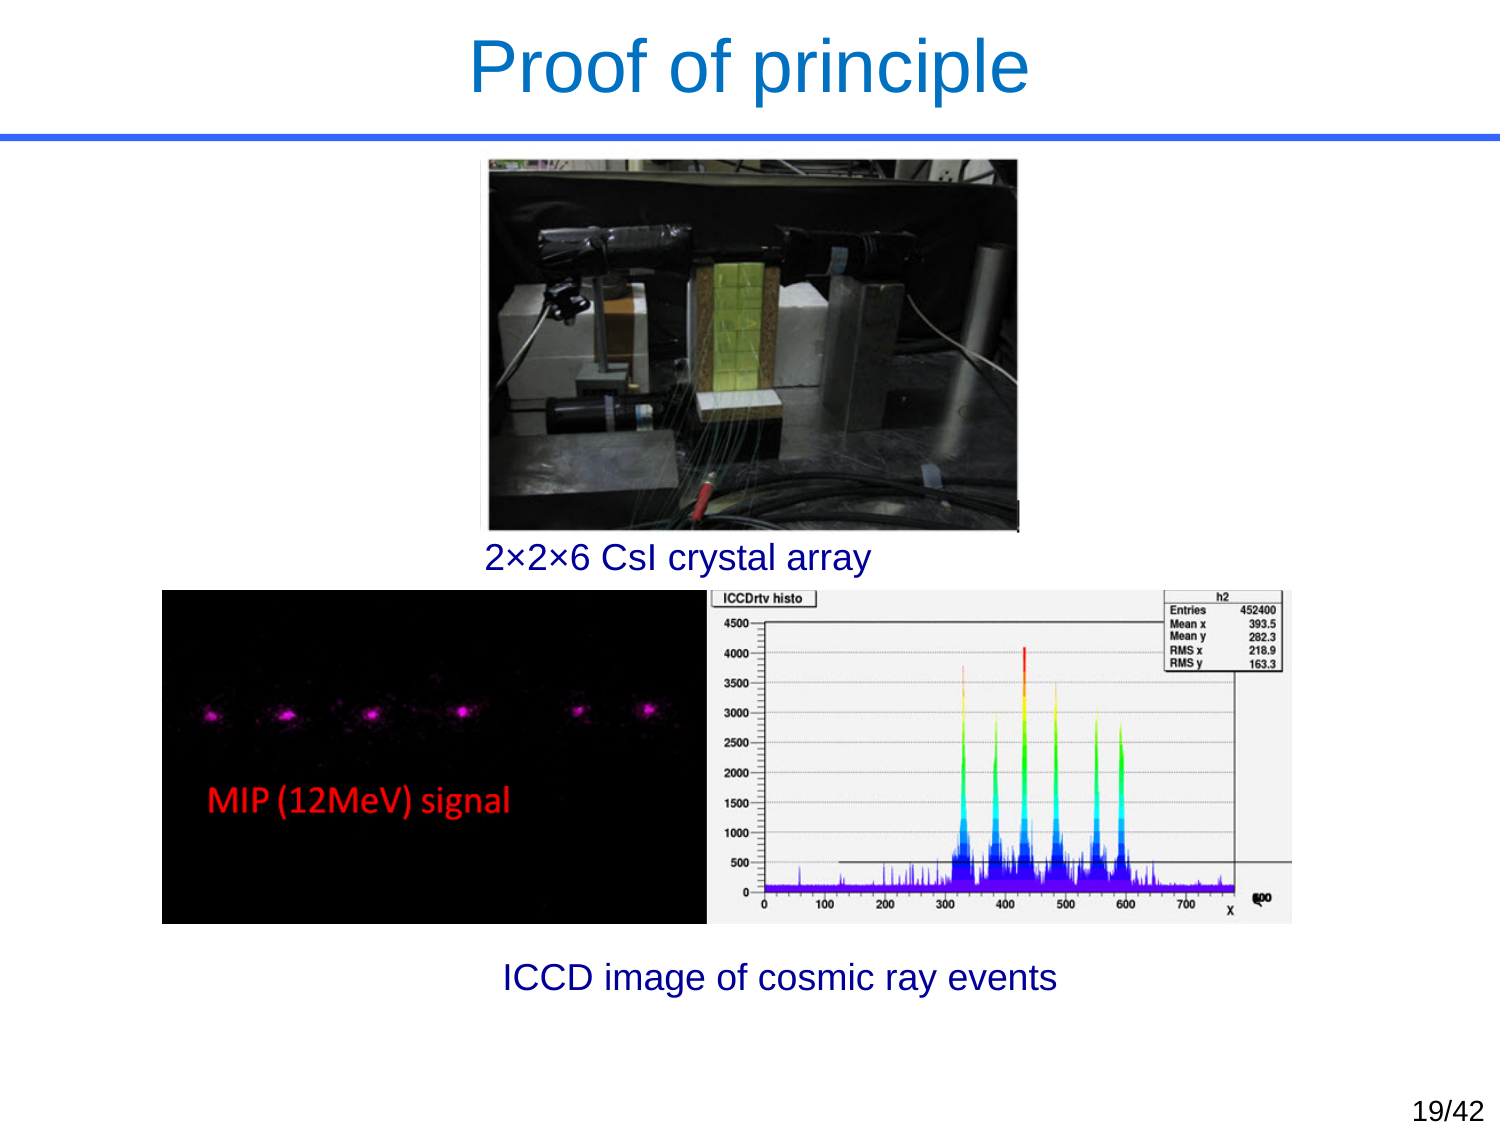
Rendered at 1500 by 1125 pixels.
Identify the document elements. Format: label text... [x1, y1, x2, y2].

slide_number 19/42 [1149, 1084, 1500, 1125]
text_box ICCD image of cosmic ray events [487, 945, 1113, 1005]
picture [162, 590, 1293, 924]
picture [480, 150, 1020, 538]
title Proof of principle [0, 0, 1500, 126]
text_box [50, 149, 1438, 588]
